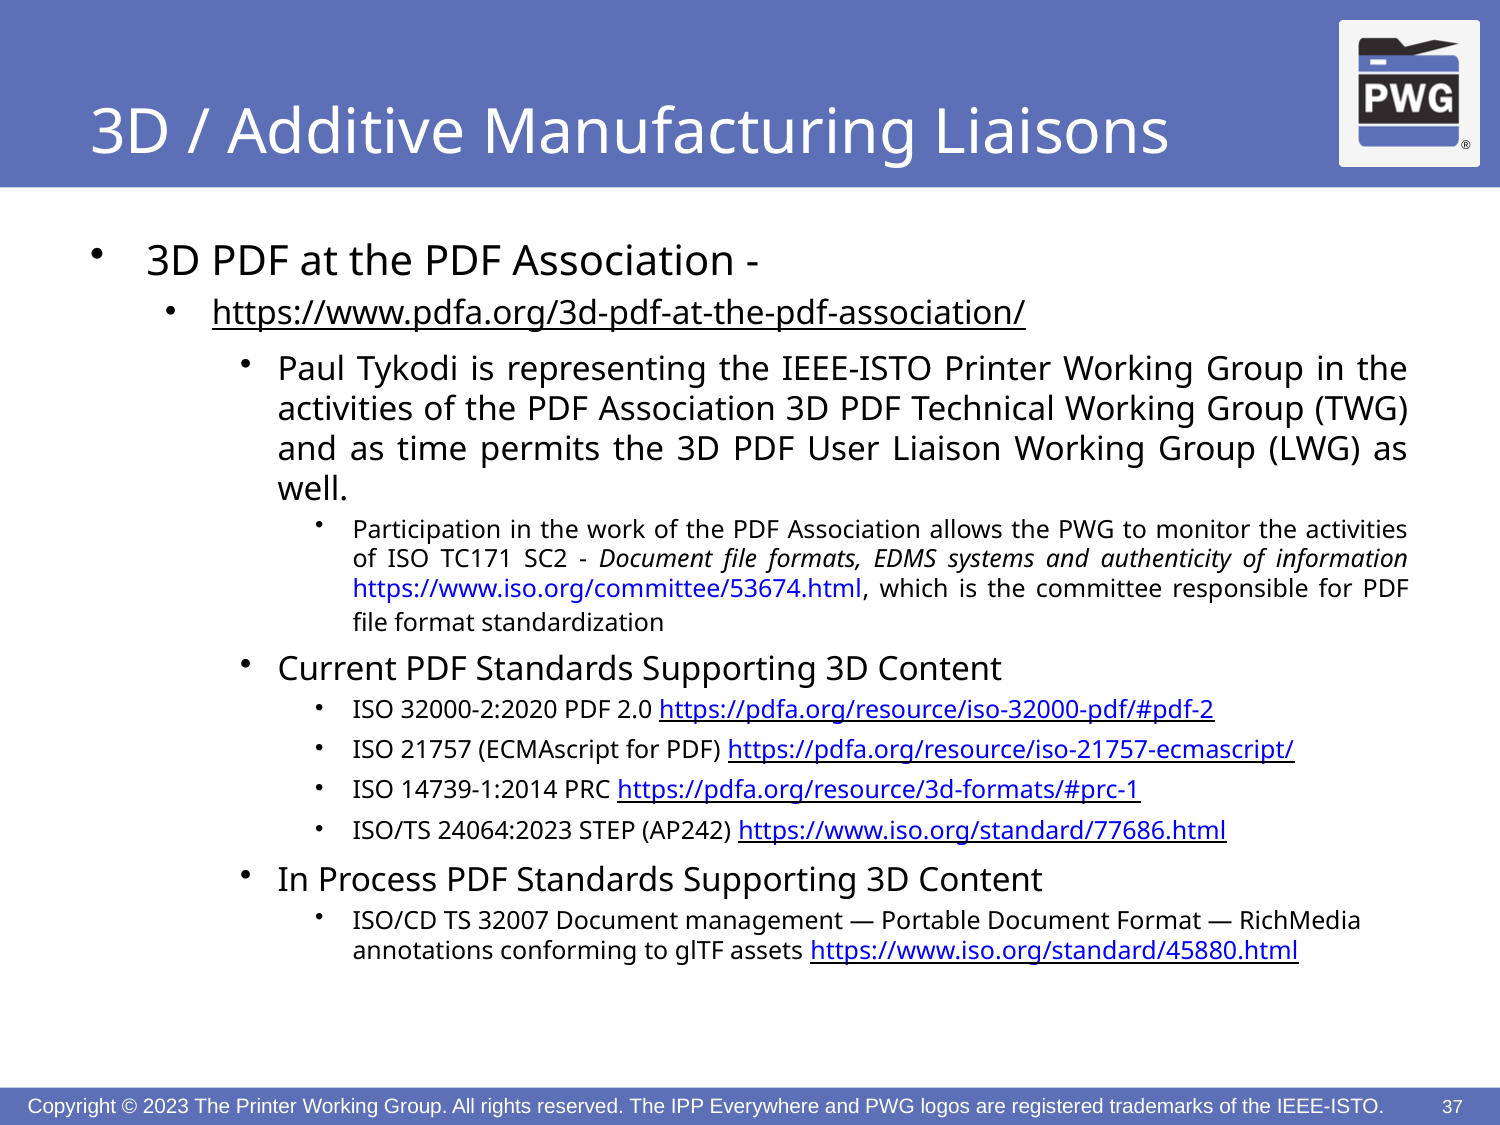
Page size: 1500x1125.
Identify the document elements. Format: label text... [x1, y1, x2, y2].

list 3D PDF at the PDF Association - https://www.pdfa.org/3d-pdf-at-the-pdf-association/ Paul Tykodi is representing the IEEE-ISTO Printer Working Group in the activities of the PDF Association 3D PDF Technical Working Group (TWG) and as time permits the 3D PDF User Liaison Working Group (LWG) as well. Participation in the work of the PDF Association allows the PWG to monitor the activities of ISO TC171 SC2 - Document file formats, EDMS systems and authenticity of information https://www.iso.org/committee/53674.html, which is the committee responsible for PDF file format standardization Current PDF Standards Supporting 3D Content ISO 32000-2:2020 PDF 2.0 https://pdfa.org/resource/iso-32000-pdf/#pdf-2 ISO 21757 (ECMAscript for PDF) https://pdfa.org/resource/iso-21757-ecmascript/ ISO 14739-1:2014 PRC https://pdfa.org/resource/3d-formats/#prc-1 ISO/TS 24064:2023 STEP (AP242) https://www.iso.org/standard/77686.html In Process PDF Standards Supporting 3D Content ISO/CD TS 32007 Document management — Portable Document Format — RichMedia annotations conforming to glTF assets https://www.iso.org/standard/45880.html [74, 224, 1426, 1068]
slide_number 37 [1405, 1087, 1500, 1125]
picture [1339, 20, 1480, 167]
title 3D / Additive Manufacturing Liaisons [74, 7, 1318, 175]
